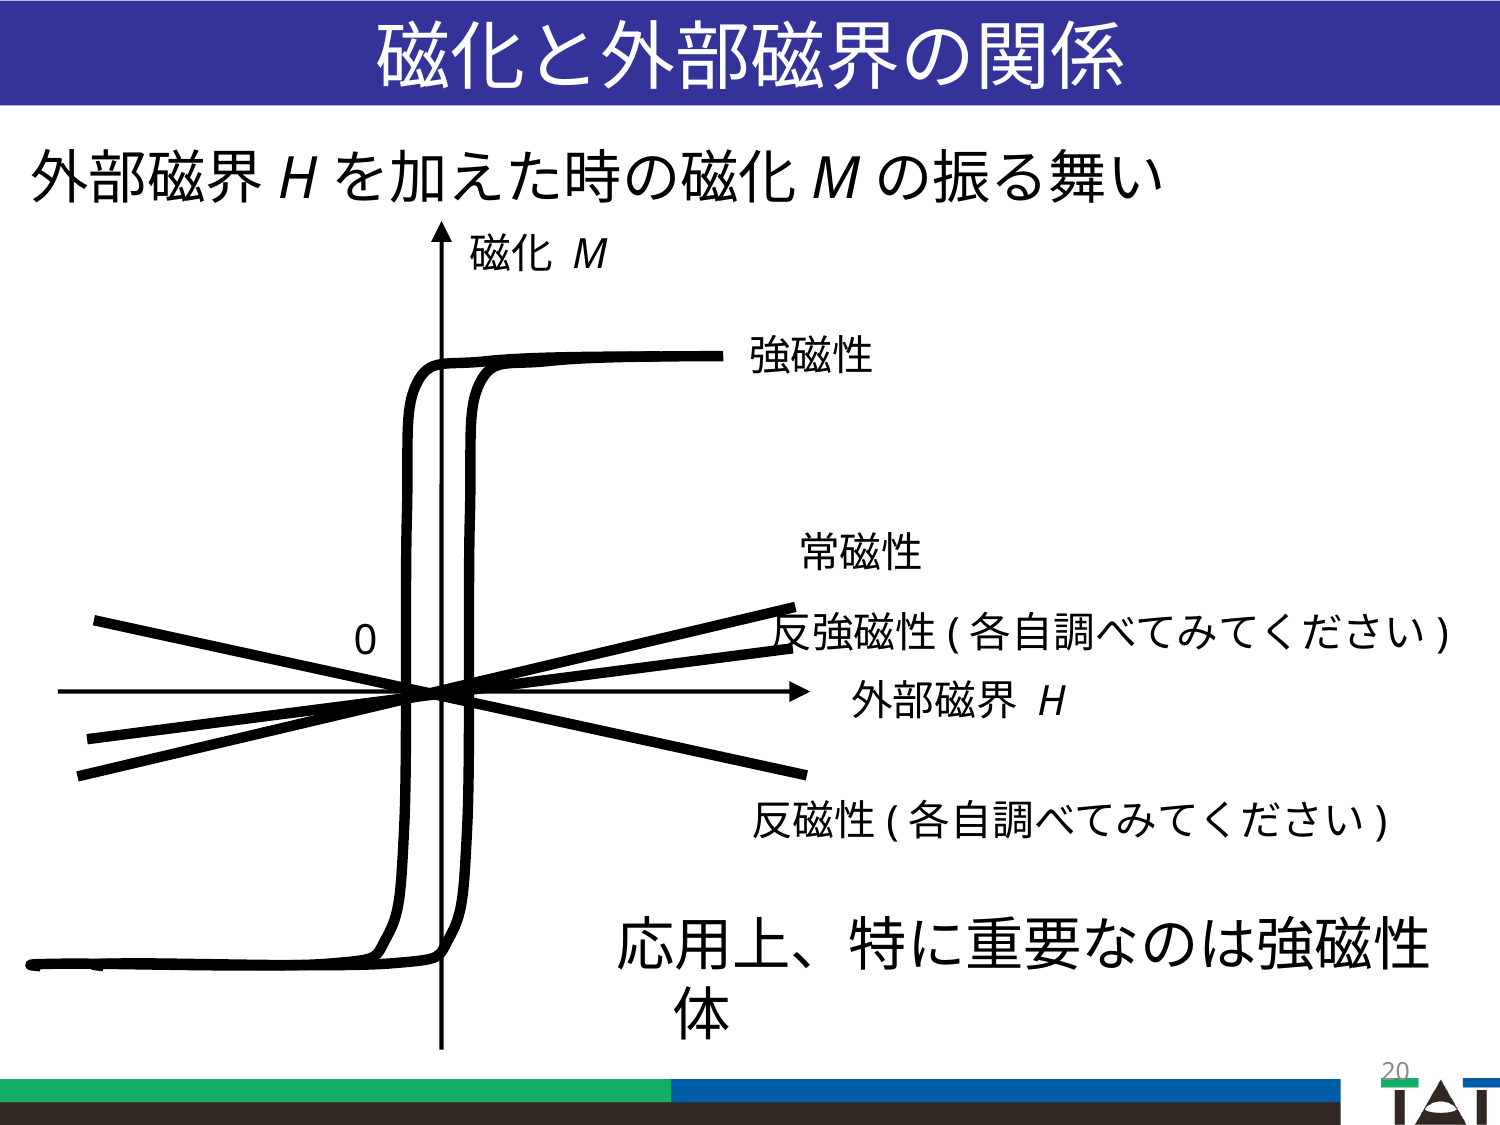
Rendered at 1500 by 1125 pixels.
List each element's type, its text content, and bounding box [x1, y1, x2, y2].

picture [1381, 1078, 1500, 1125]
text_box [30, 356, 661, 967]
text_box 磁化と外部磁界の関係 [0, 0, 1500, 106]
text_box 強磁性 [734, 321, 890, 387]
text_box 0 [338, 605, 393, 671]
text_box [301, 356, 724, 966]
text_box 常磁性 [783, 518, 939, 583]
text_box 外部磁界Hを加えた時の磁化Mの振る舞い [15, 132, 1481, 218]
slide_number 20 [1074, 1055, 1425, 1103]
text_box [470, 681, 811, 702]
text_box 応用上、特に重要なのは強磁性体 [601, 899, 1500, 1055]
text_box 反磁性(各自調べてみてください) [736, 786, 1403, 851]
text_box 磁化 M [454, 219, 623, 285]
text_box 外部磁界 H [836, 666, 1081, 732]
text_box 反強磁性(各自調べてみてください) [755, 598, 1464, 663]
text_box [431, 220, 452, 364]
picture [0, 1079, 1341, 1125]
